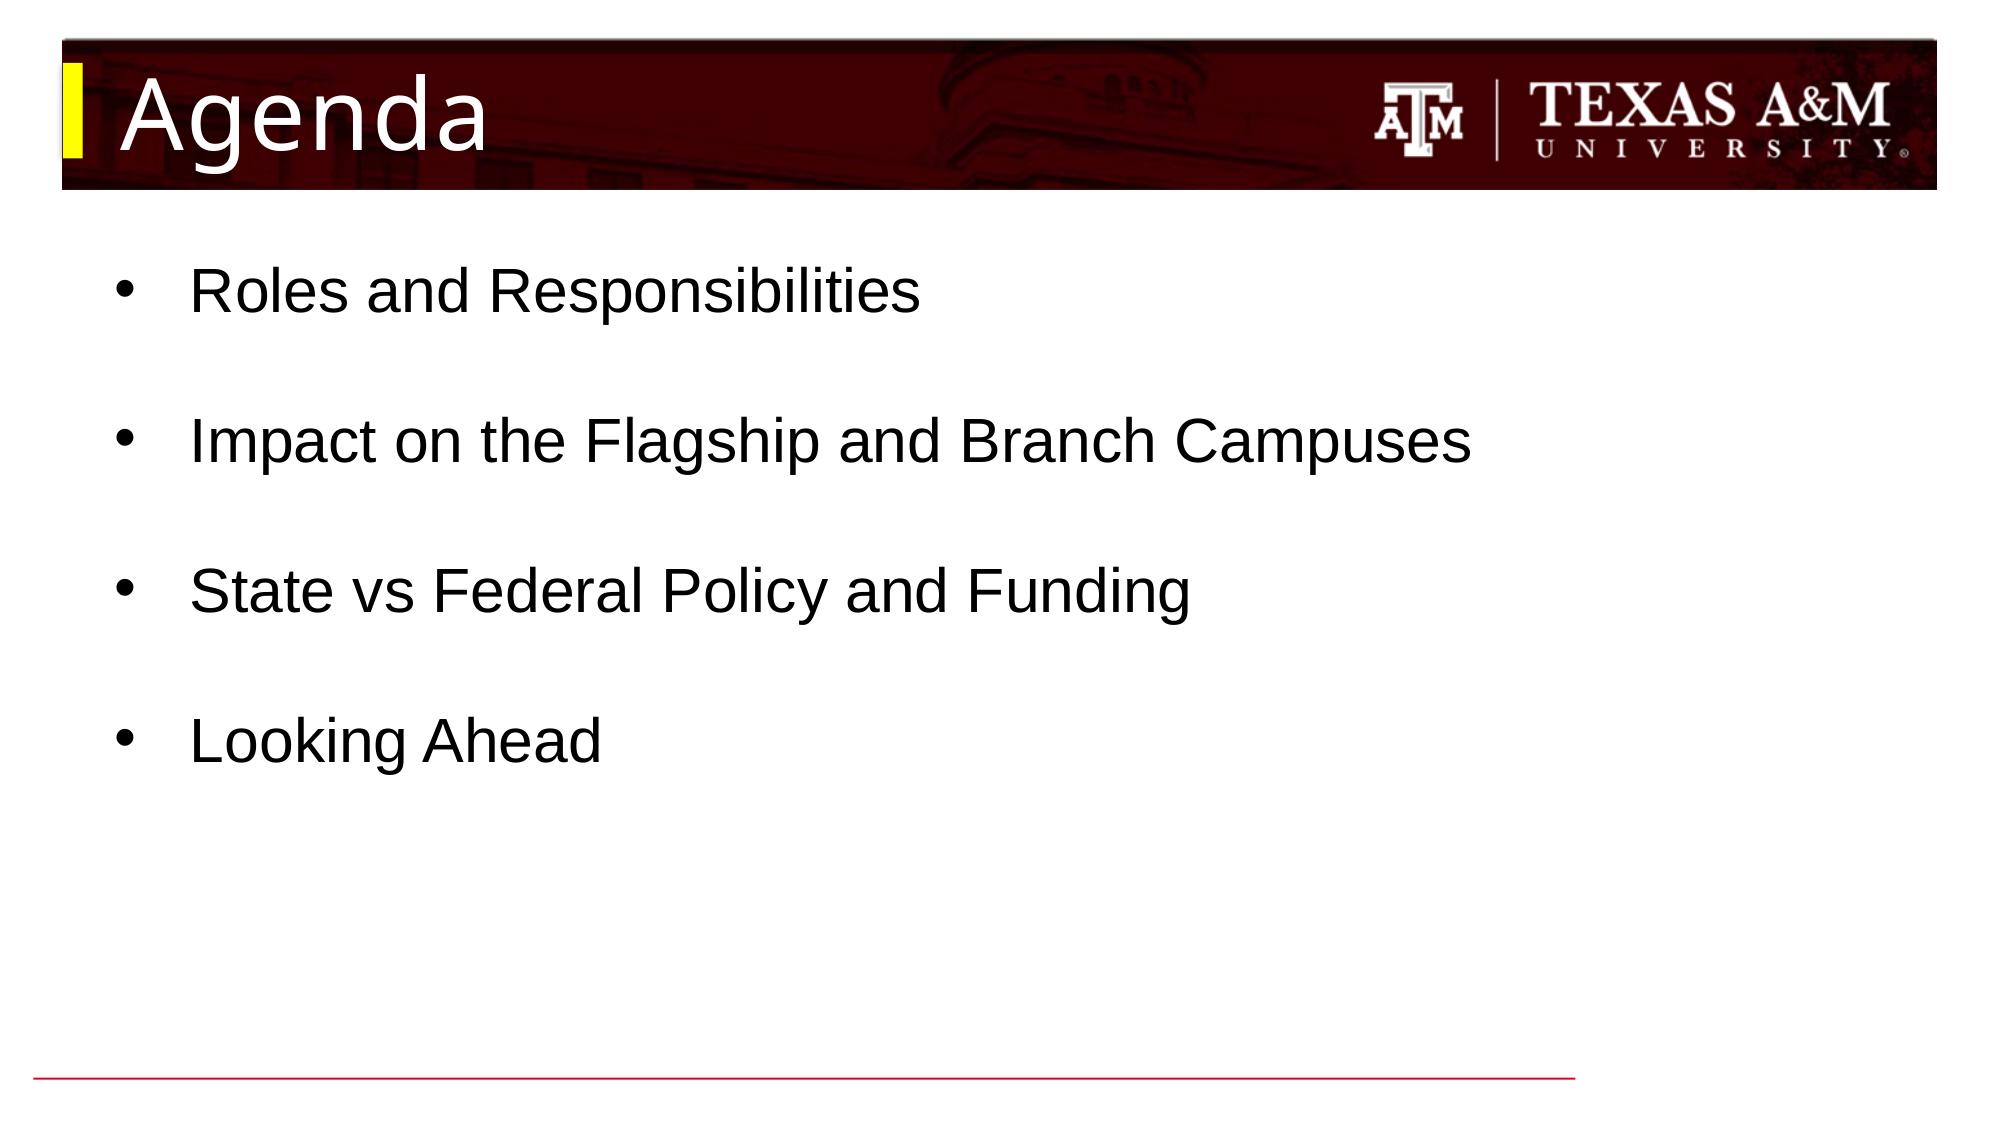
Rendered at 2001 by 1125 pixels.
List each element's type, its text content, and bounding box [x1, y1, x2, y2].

title Agenda [105, 16, 1367, 205]
picture [62, 37, 105, 190]
picture [1367, 37, 1937, 190]
list Roles and Responsibilities Impact on the Flagship and Branch Campuses State vs Federal Policy and Funding Looking Ahead [99, 242, 1900, 1005]
